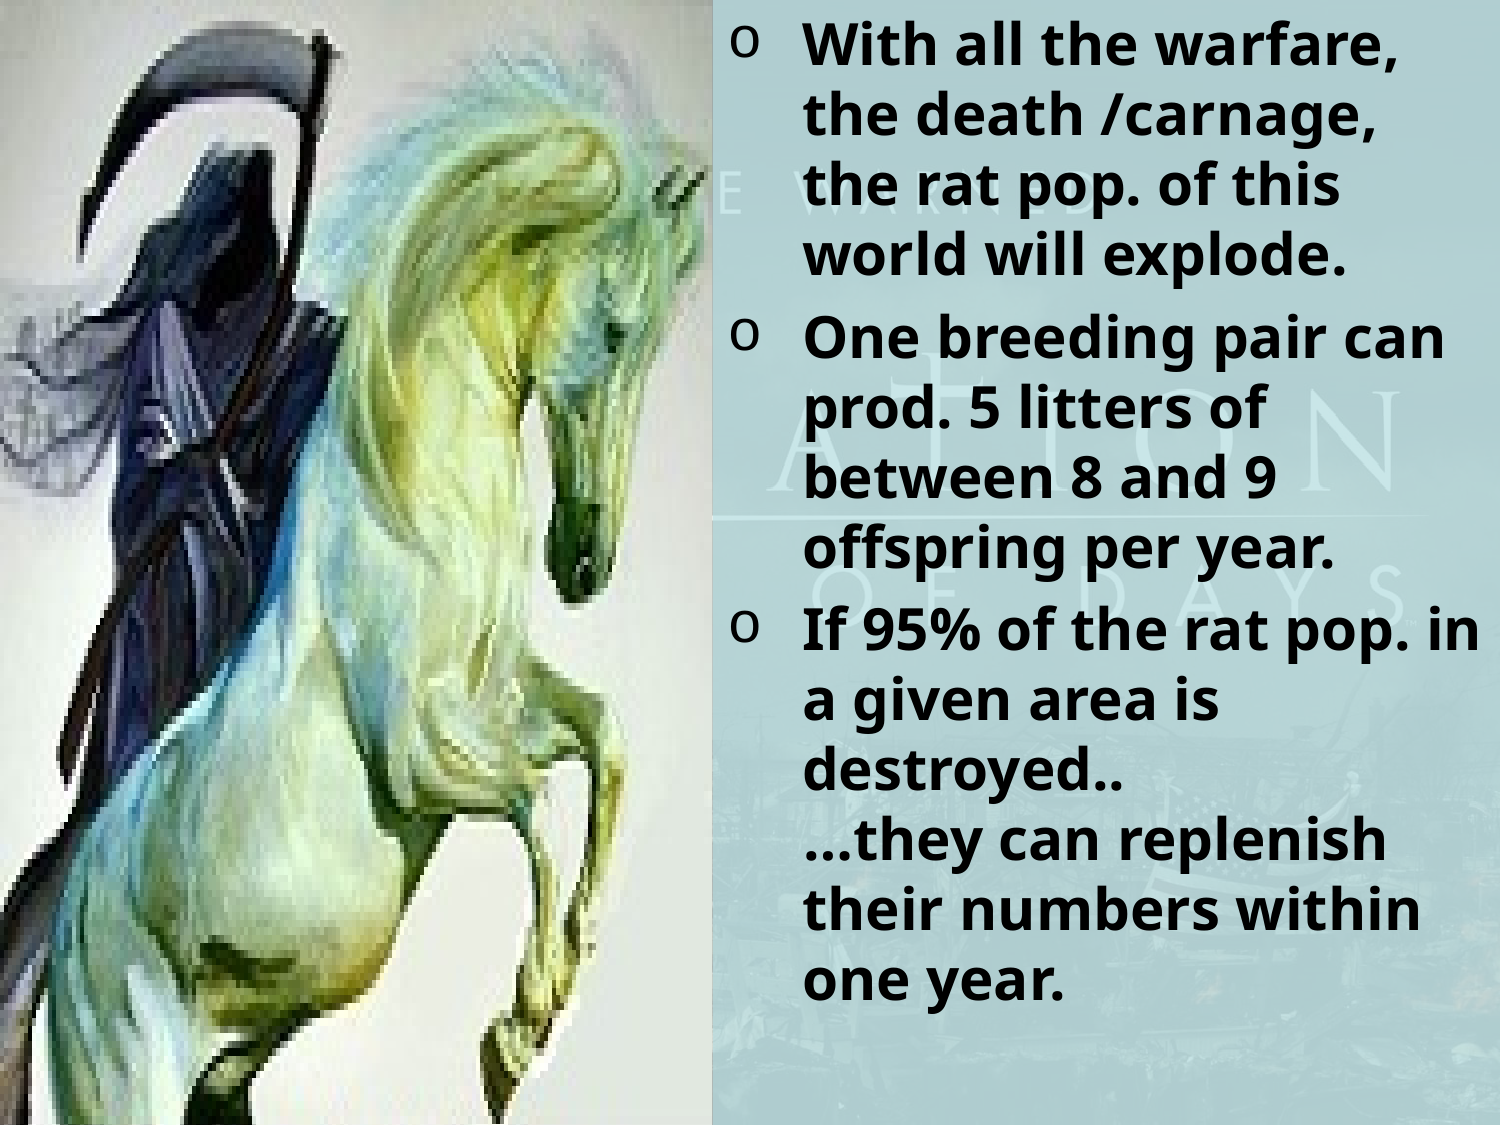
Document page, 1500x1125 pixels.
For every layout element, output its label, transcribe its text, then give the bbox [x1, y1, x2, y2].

picture [0, 0, 713, 1125]
text_box With all the warfare, the death /carnage, the rat pop. of this world will explode. One breeding pair can prod. 5 litters of between 8 and 9 offspring per year. If 95% of the rat pop. in a given area is destroyed.. …they can replenish their numbers within one year. [713, 0, 1500, 1125]
